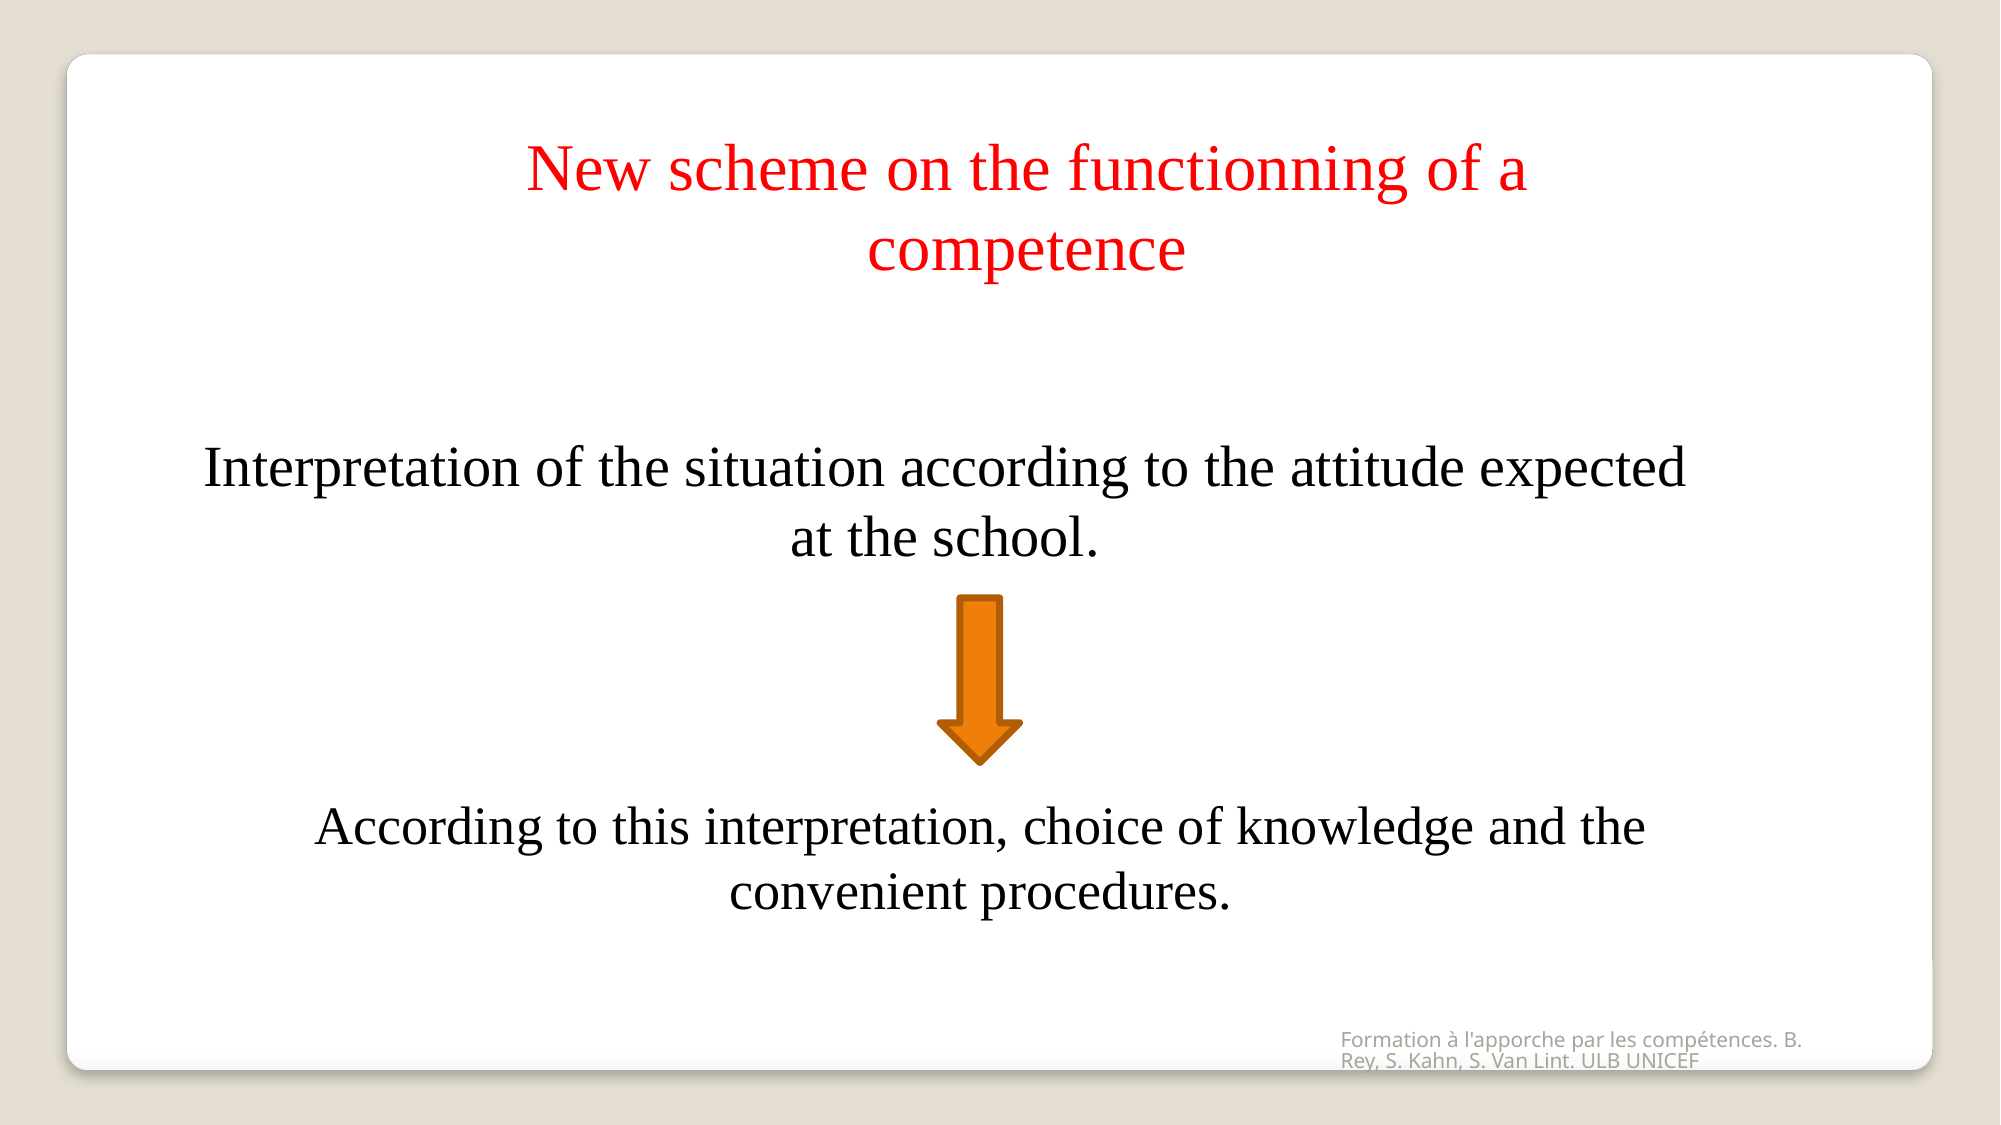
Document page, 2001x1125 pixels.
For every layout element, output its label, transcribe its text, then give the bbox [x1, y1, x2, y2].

text_box According to this interpretation, choice of knowledge and the convenient procedures. [202, 782, 1760, 928]
text_box [936, 594, 1024, 767]
text_box Interpretation of the situation according to the attitude expected at the school. [160, 420, 1731, 576]
text_box New scheme on the functionning of a competence [350, 116, 1705, 291]
footer Formation à l'apporche par les compétences. B. Rey, S. Kahn, S. Van Lint. ULB UNICEF [1325, 1002, 1826, 1063]
